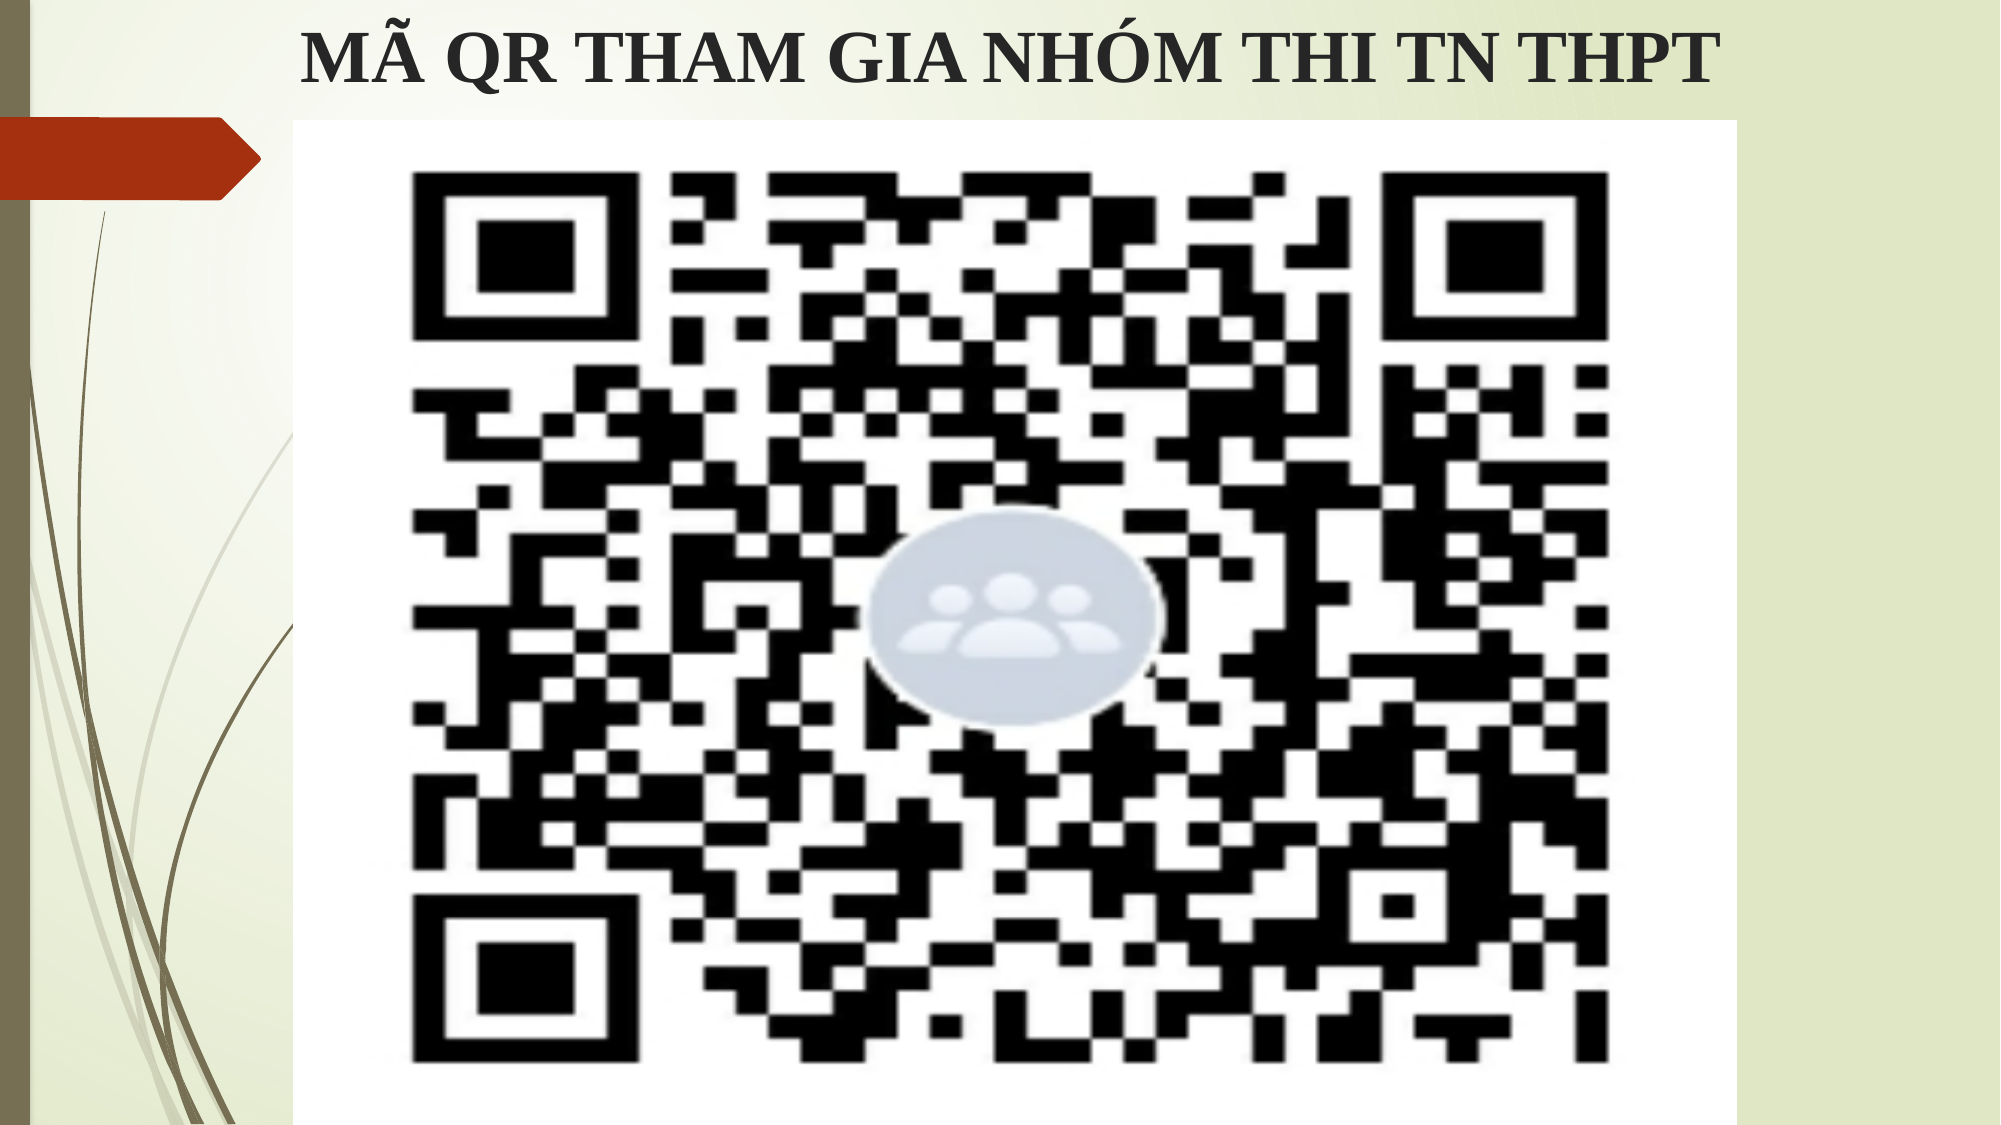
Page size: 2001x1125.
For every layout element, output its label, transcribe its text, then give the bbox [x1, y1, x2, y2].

picture [293, 120, 1737, 1125]
title MÃ QR THAM GIA NHÓM THI TN THPT [285, 0, 1748, 211]
